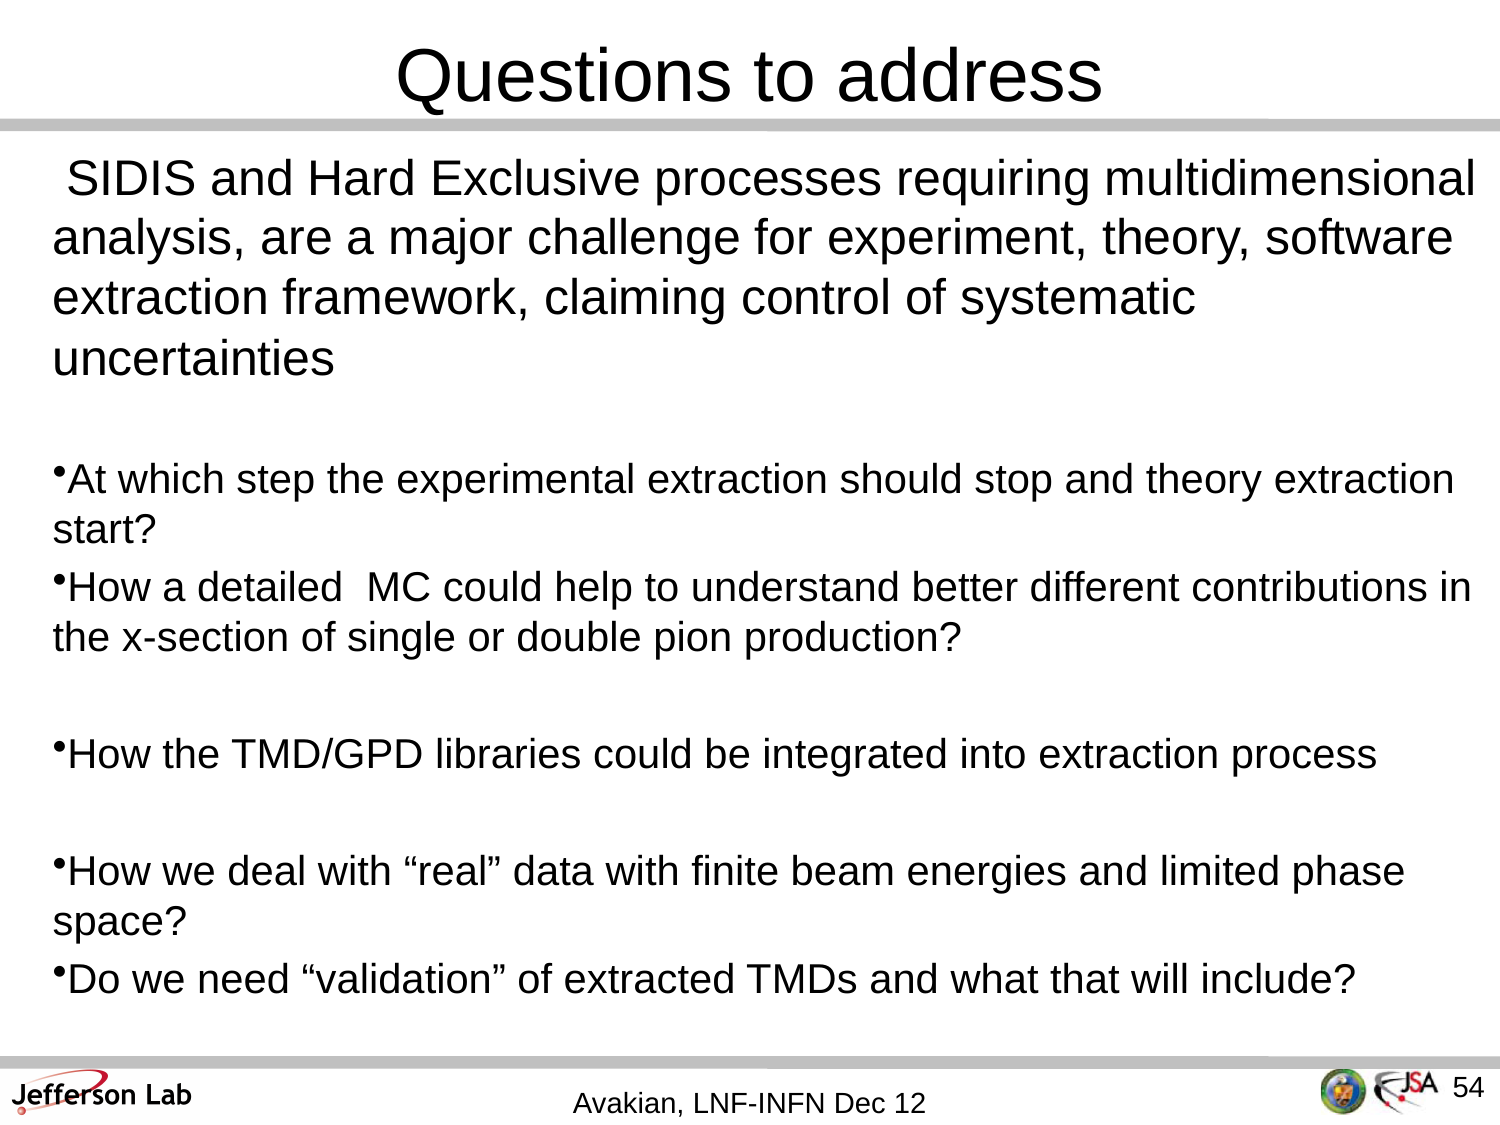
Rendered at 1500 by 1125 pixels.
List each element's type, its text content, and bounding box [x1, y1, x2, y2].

list SIDIS and Hard Exclusive processes requiring multidimensional analysis, are a major challenge for experiment, theory, software extraction framework, claiming control of systematic uncertainties At which step the experimental extraction should stop and theory extraction start? How a detailed MC could help to understand better different contributions in the x-section of single or double pion production? How the TMD/GPD libraries could be integrated into extraction process How we deal with “real” data with finite beam energies and limited phase space? Do we need “validation” of extracted TMDs and what that will include? [37, 137, 1500, 1025]
slide_number 54 [1387, 1060, 1500, 1114]
picture [0, 1069, 200, 1125]
title Questions to address [75, 24, 1425, 118]
footer Avakian, LNF-INFN Dec 12 [512, 1076, 988, 1118]
